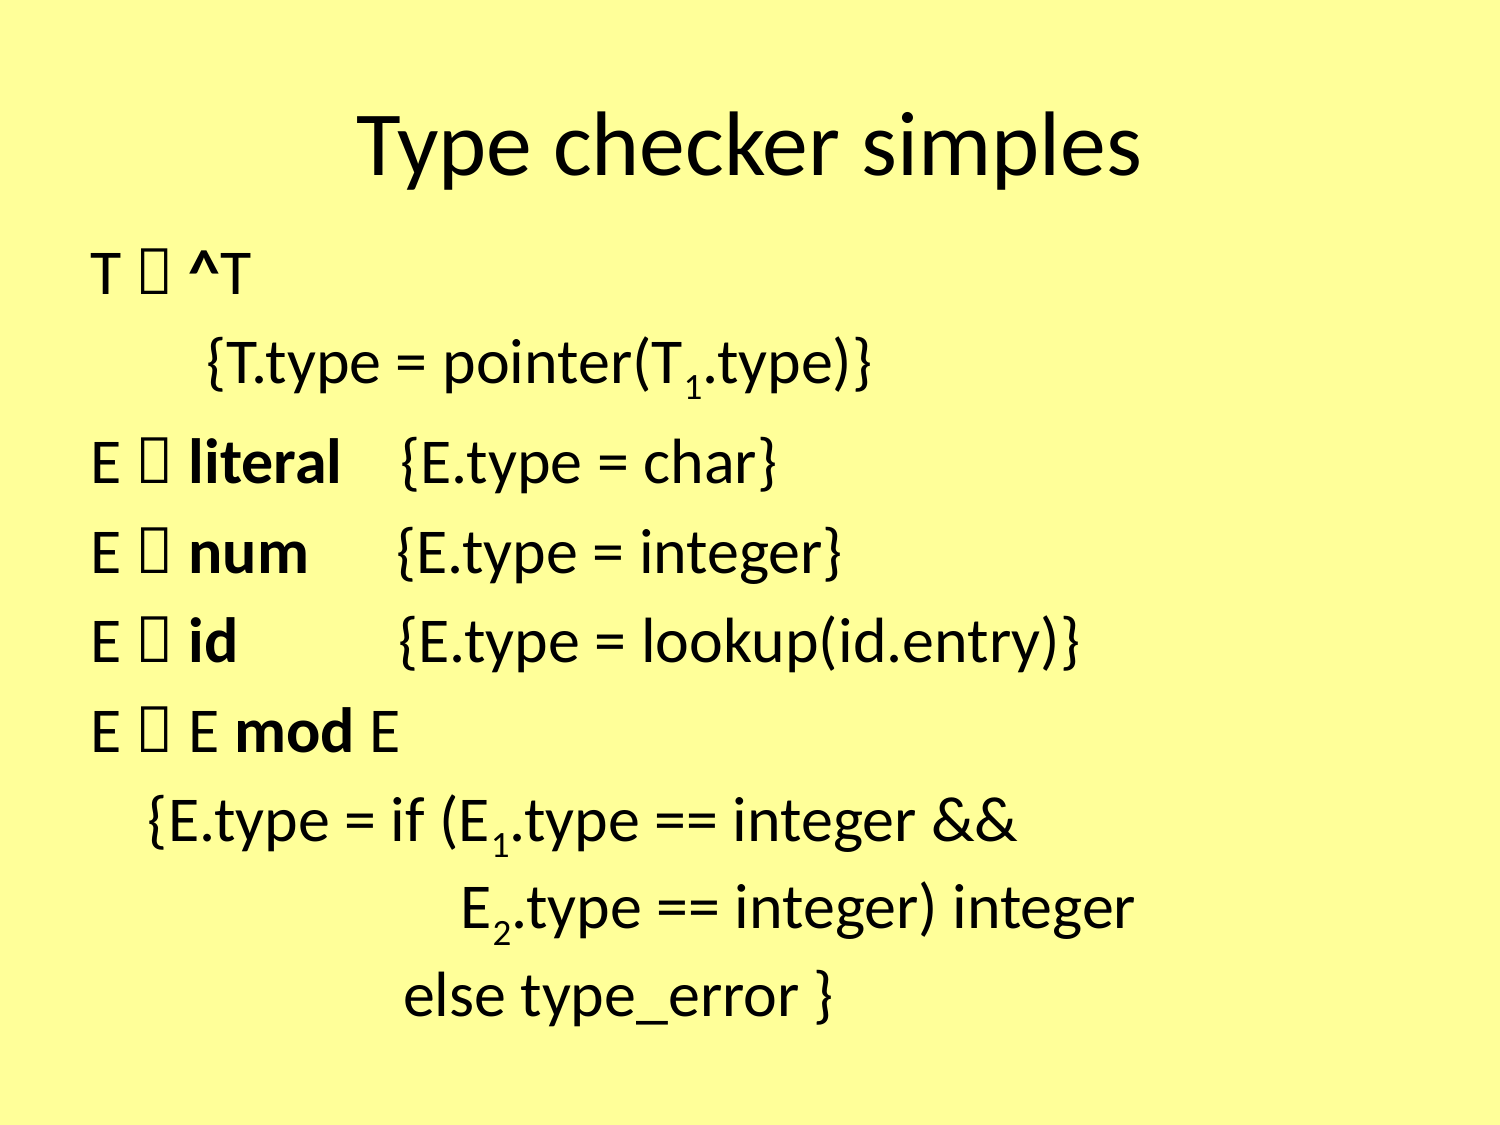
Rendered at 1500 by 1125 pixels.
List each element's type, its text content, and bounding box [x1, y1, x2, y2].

title Type checker simples [75, 45, 1425, 222]
list T  ^T {T.type = pointer(T1.type)} E  literal {E.type = char} E  num {E.type = integer} E  id {E.type = lookup(id.entry)} E  E mod E {E.type = if (E1.type == integer && E2.type == integer) integer else type_error } [75, 222, 1425, 1039]
